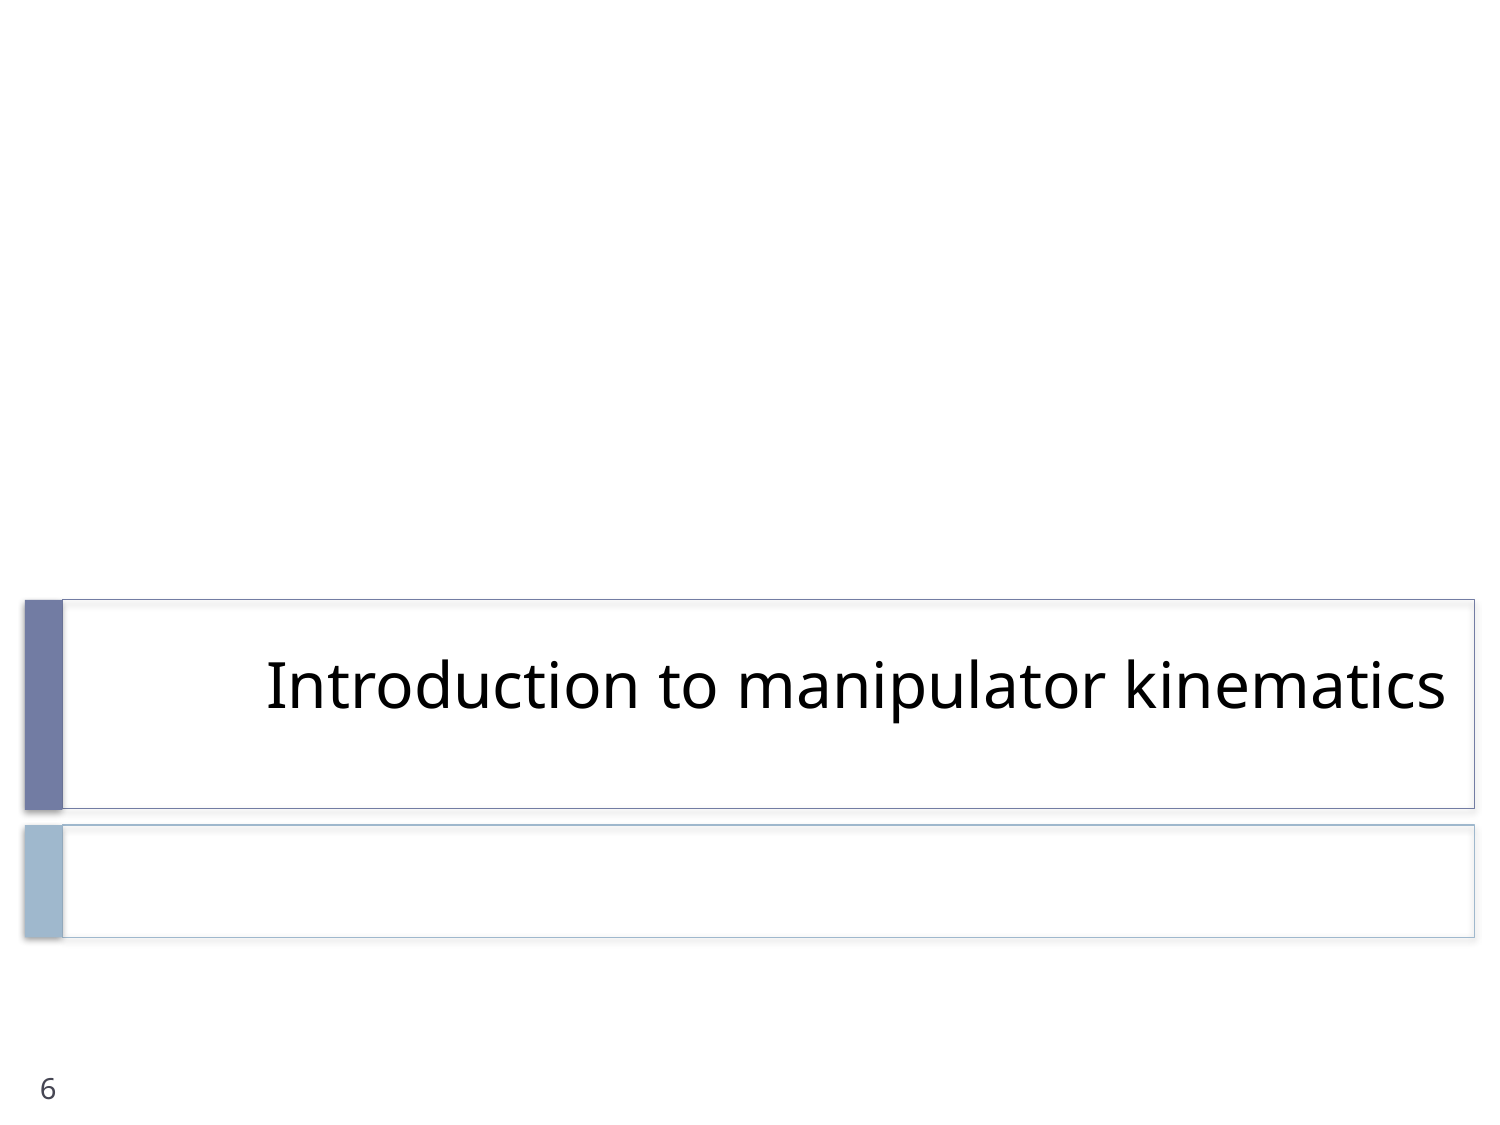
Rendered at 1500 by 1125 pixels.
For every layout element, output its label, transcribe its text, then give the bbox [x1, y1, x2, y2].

title Introduction to manipulator kinematics [200, 637, 1463, 800]
slide_number 6 [24, 1062, 225, 1103]
